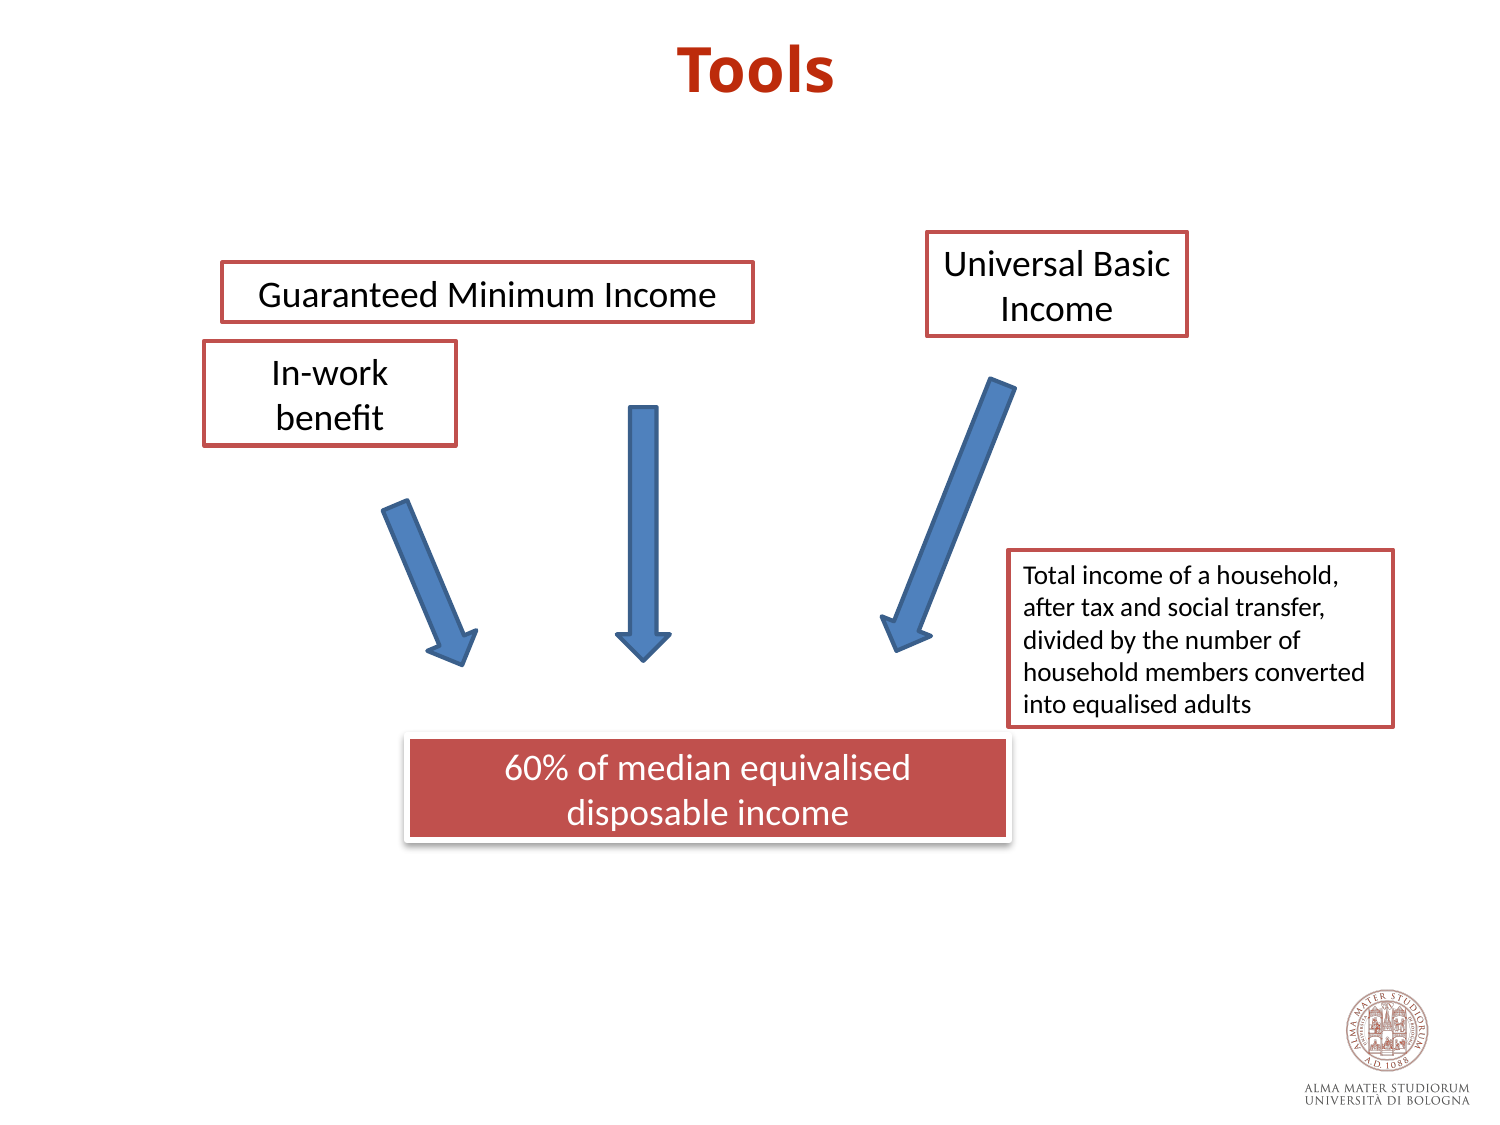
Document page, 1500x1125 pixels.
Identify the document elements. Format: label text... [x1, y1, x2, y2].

text_box [879, 376, 1017, 653]
text_box In-work benefit [202, 339, 458, 448]
text_box 60% of median equivalised disposable income [404, 732, 1012, 843]
list Tools [64, 51, 1447, 158]
text_box Total income of a household, after tax and social transfer, divided by the number of household members converted into equalised adults [1006, 548, 1395, 729]
picture [1279, 973, 1495, 1118]
text_box [380, 498, 479, 668]
text_box [614, 405, 672, 663]
text_box Guaranteed Minimum Income [220, 260, 755, 324]
text_box Universal Basic Income [925, 230, 1189, 338]
